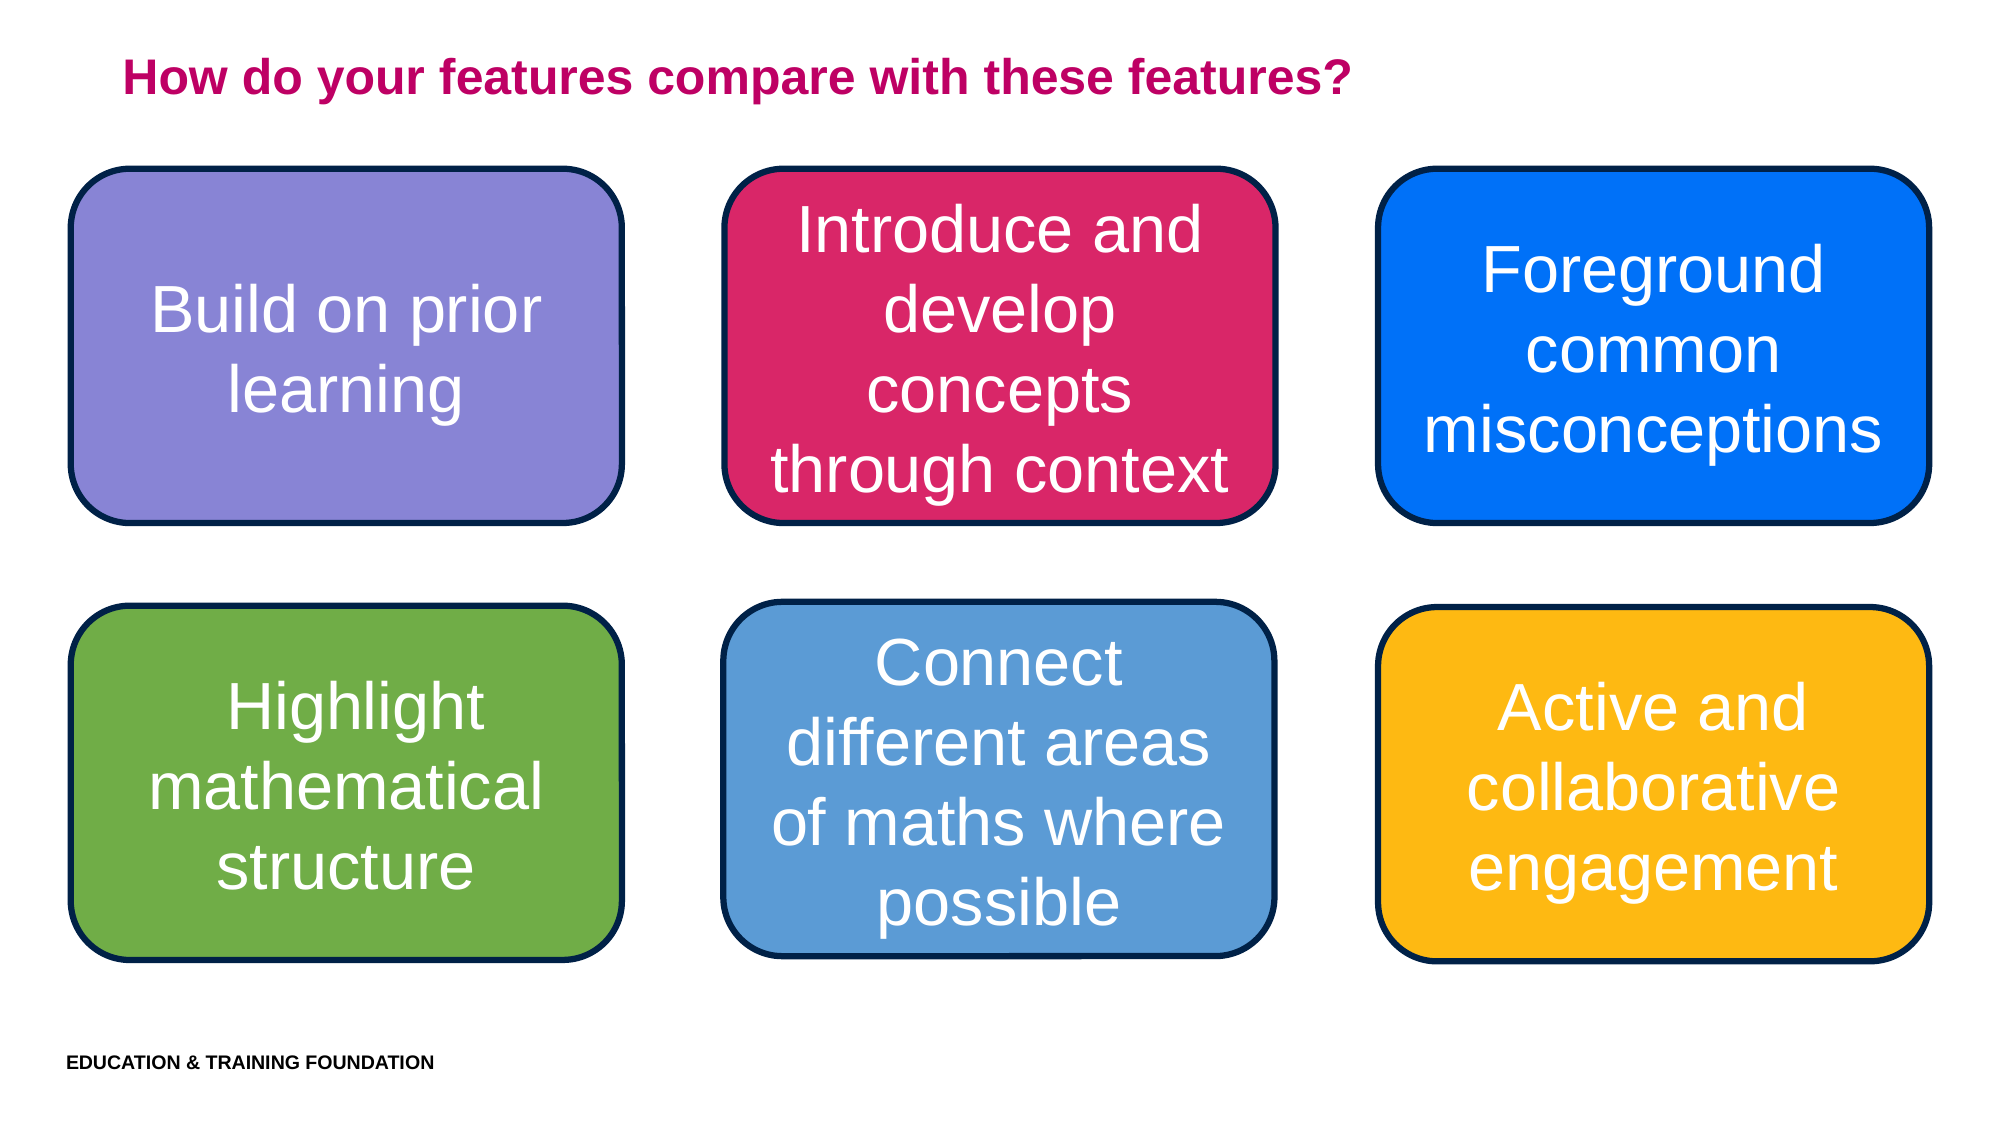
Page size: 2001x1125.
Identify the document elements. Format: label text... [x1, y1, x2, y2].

text_box Foreground common misconceptions [1377, 167, 1931, 525]
footer Education & Training Foundation [51, 1042, 1733, 1103]
text_box Active and collaborative engagement [1377, 605, 1931, 963]
title How do your features compare with these features? [122, 49, 1968, 202]
text_box Introduce and develop concepts through context [723, 167, 1277, 525]
text_box Connect different areas of maths where possible [722, 600, 1276, 958]
text_box Highlight mathematical structure [69, 604, 623, 962]
text_box Build on prior learning [69, 167, 623, 525]
